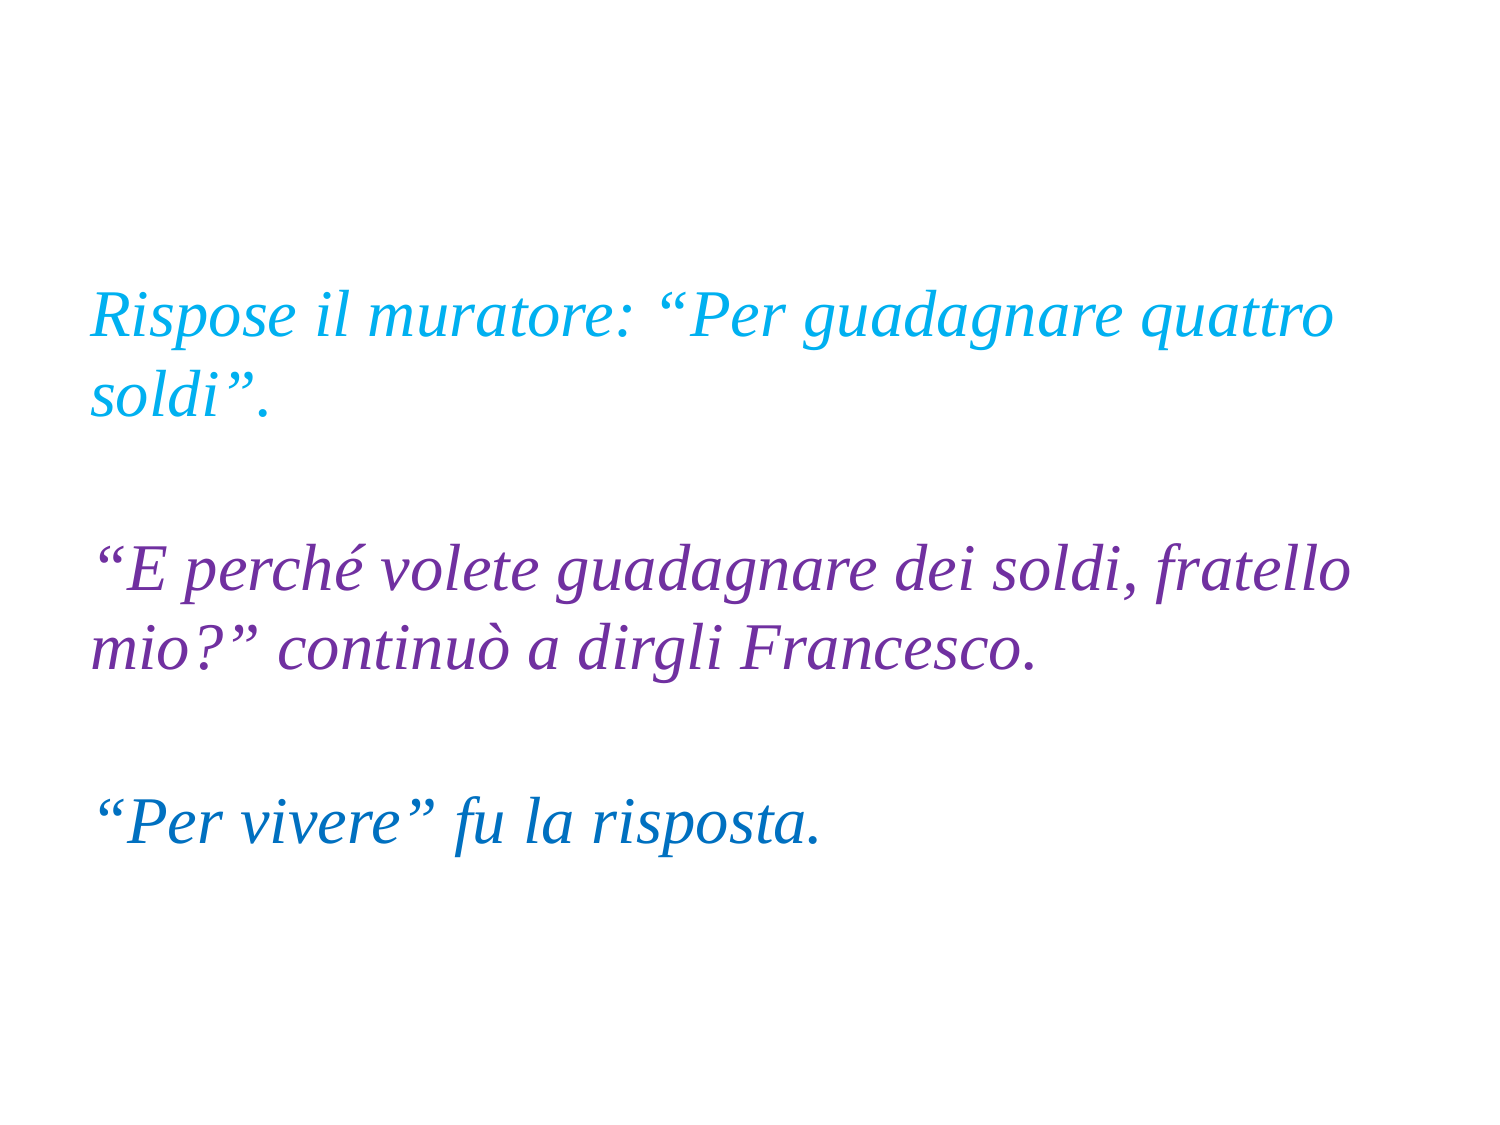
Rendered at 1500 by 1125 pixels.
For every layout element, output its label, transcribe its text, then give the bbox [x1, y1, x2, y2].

list Rispose il muratore: “Per guadagnare quattro soldi”. “E perché volete guadagnare dei soldi, fratello mio?” continuò a dirgli Francesco. “Per vivere” fu la risposta. [75, 262, 1425, 1005]
